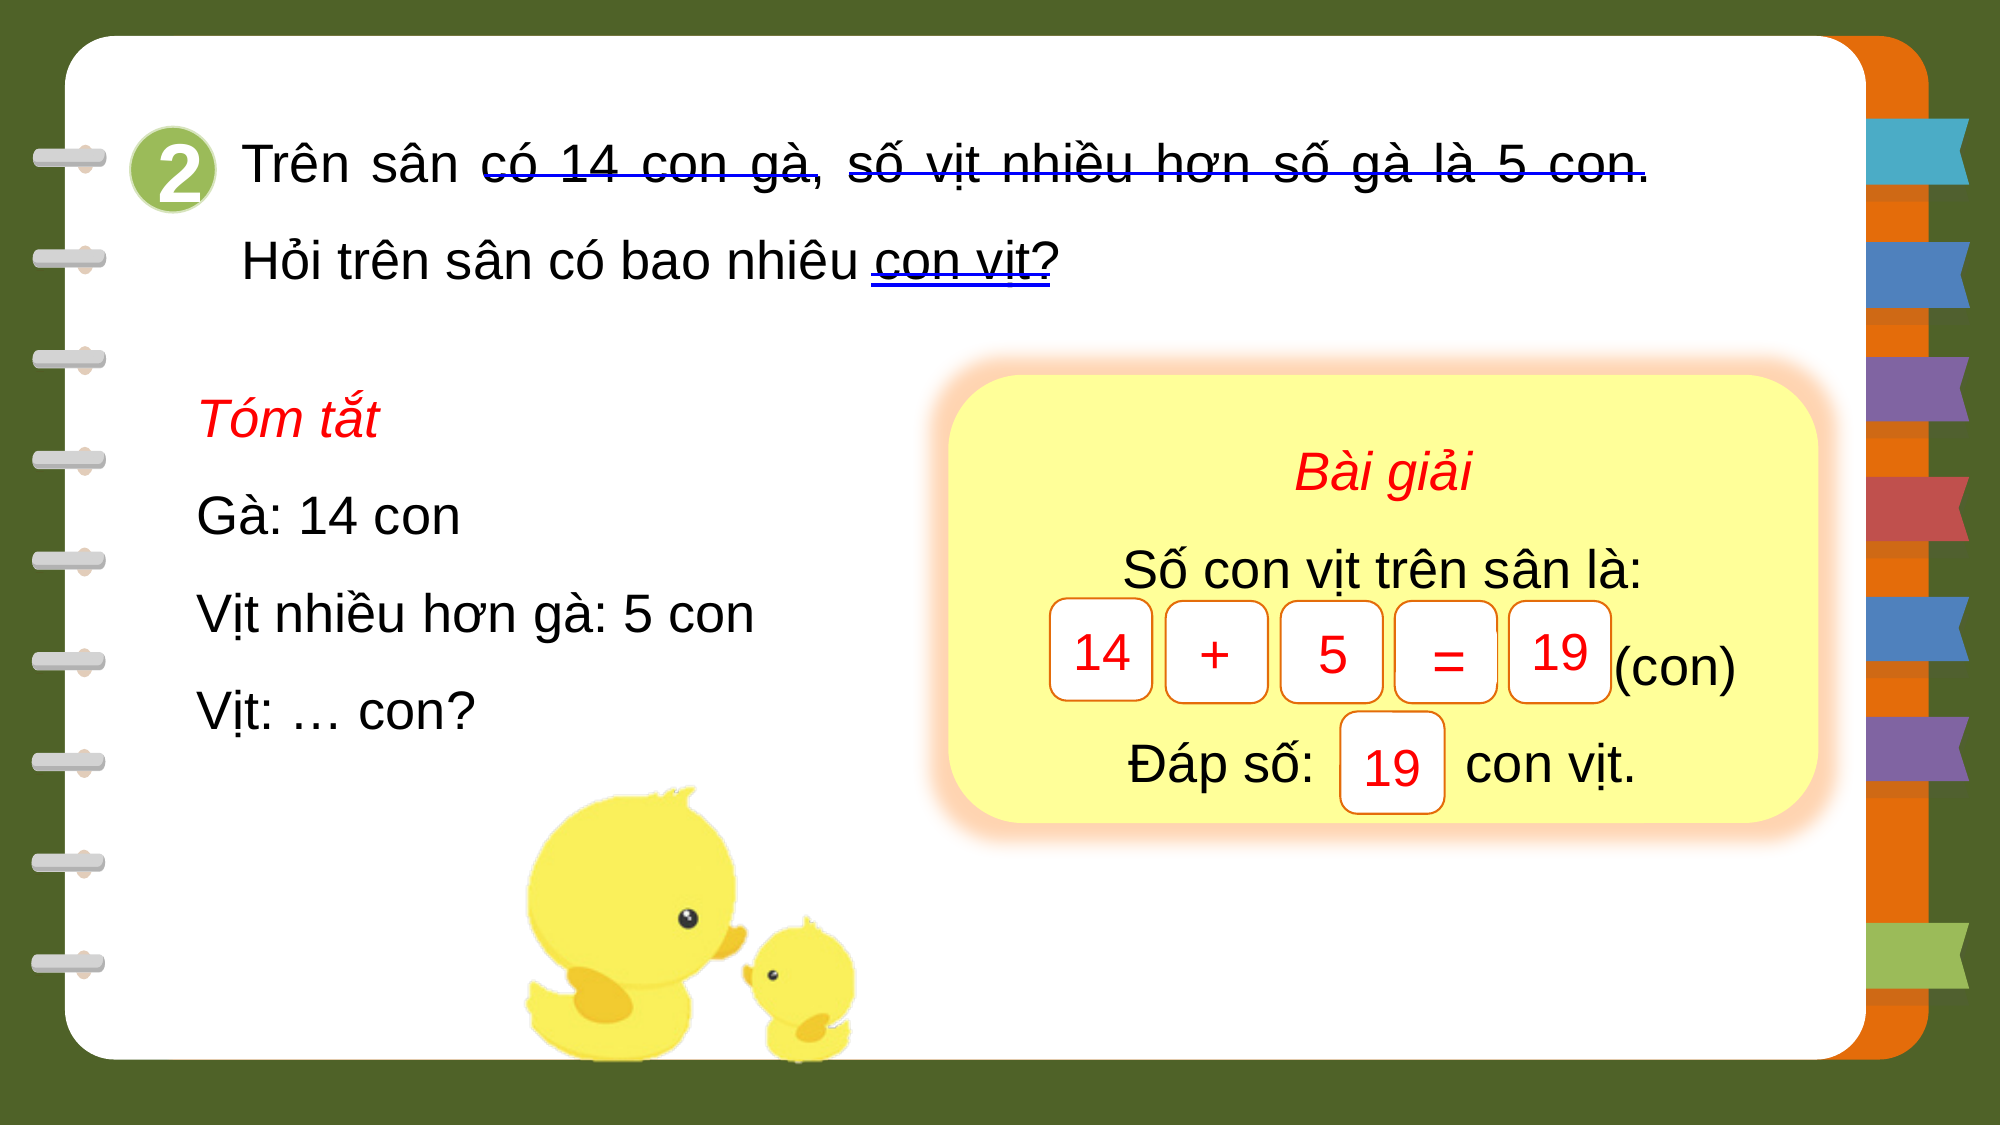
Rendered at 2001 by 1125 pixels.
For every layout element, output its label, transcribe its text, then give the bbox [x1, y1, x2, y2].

text_box Tóm tắt Gà: 14 con Vịt nhiều hơn gà: 5 con Vịt: … con? [181, 343, 886, 748]
text_box 2 [129, 125, 217, 214]
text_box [948, 374, 1819, 823]
text_box Trên sân có 14 con gà, số vịt nhiều hơn số gà là 5 con. Hỏi trên sân có bao nhiêu con vịt? [226, 88, 1669, 298]
picture [495, 765, 872, 1095]
